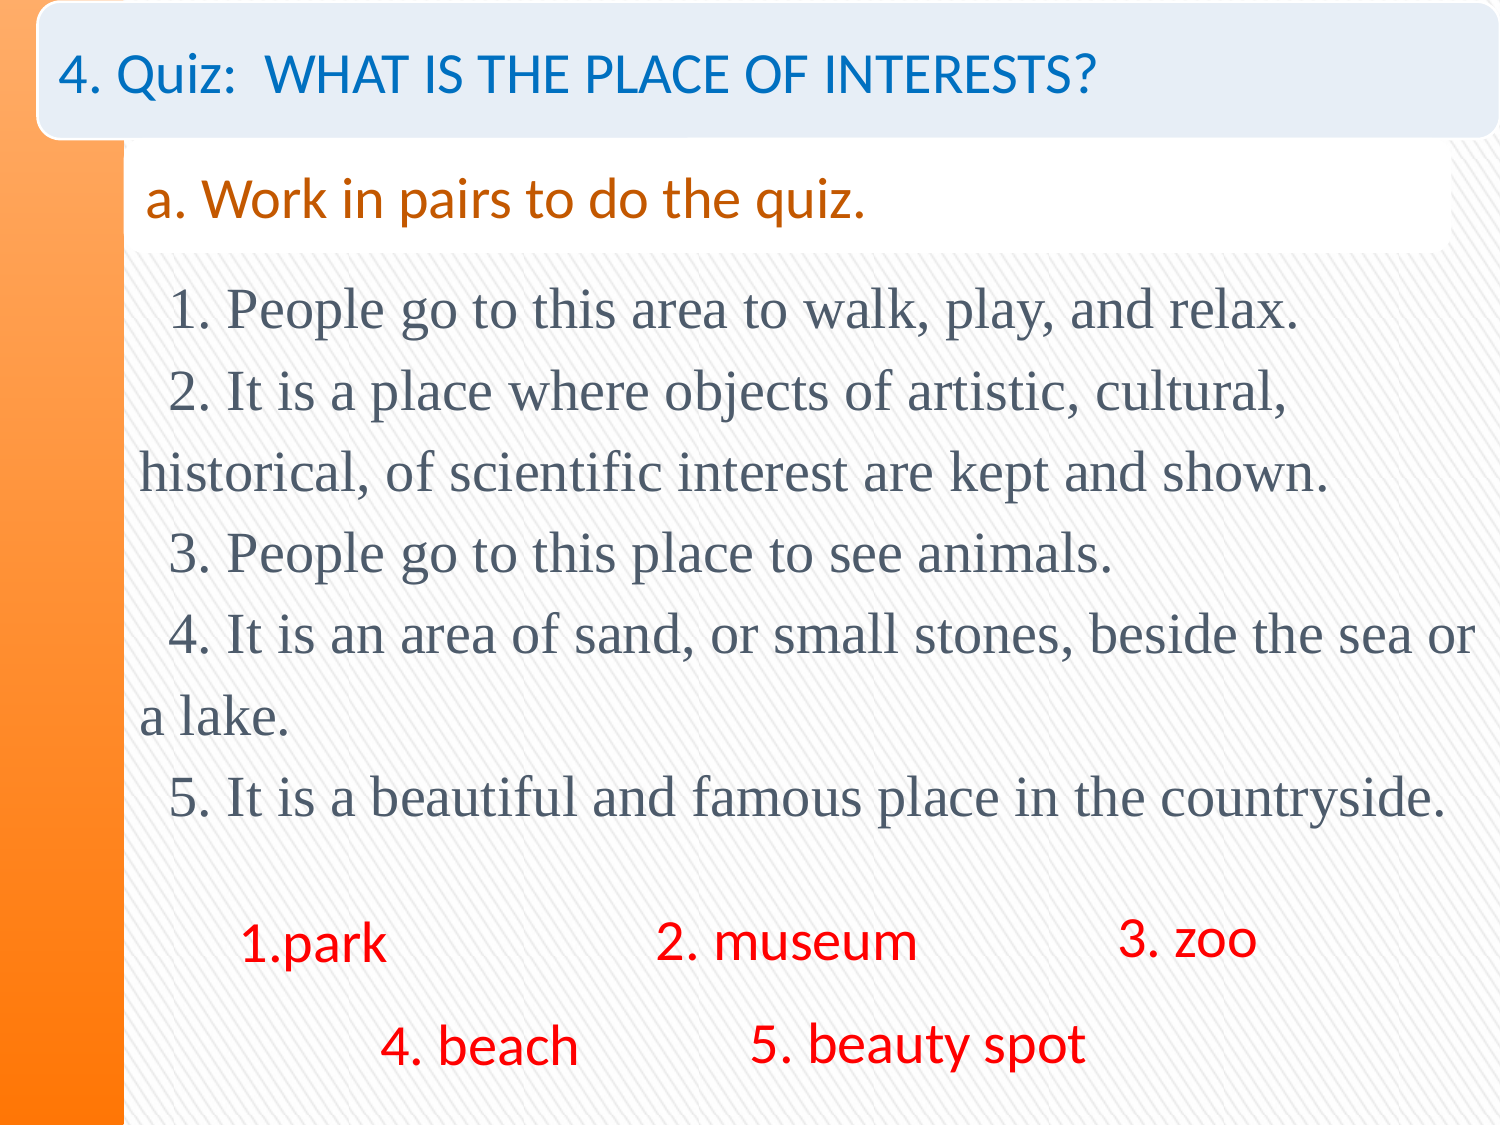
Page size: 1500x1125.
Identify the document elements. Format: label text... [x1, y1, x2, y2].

text_box 3. zoo [1087, 892, 1288, 977]
text_box 2. museum [624, 894, 950, 980]
text_box a. Work in pairs to do the quiz. [123, 137, 1452, 253]
text_box 1.park [138, 896, 489, 981]
text_box 1. People go to this area to walk, play, and relax. 2. It is a place where objects of artistic, cultural, historical, of scientific interest are kept and shown. 3. People go to this place to see animals. 4. It is an area of sand, or small stones, beside the sea or a lake. 5. It is a beautiful and famous place in the countryside. [125, 251, 1500, 906]
text_box 5. beauty spot [675, 997, 1163, 1083]
text_box 4. Quiz: WHAT IS THE PLACE OF INTERESTS? [36, 0, 1500, 141]
text_box 4. beach [305, 999, 656, 1085]
